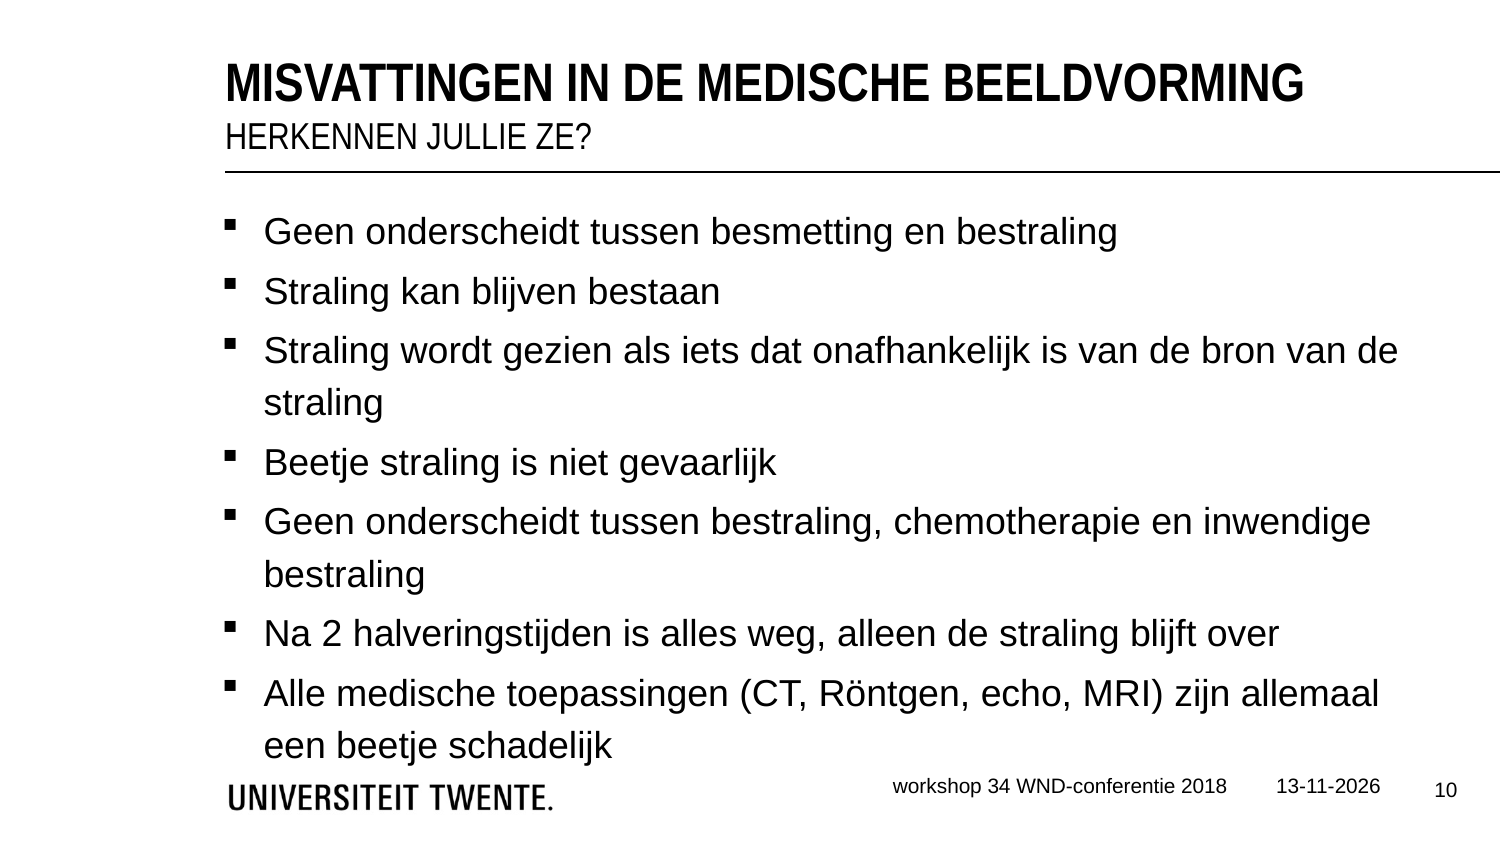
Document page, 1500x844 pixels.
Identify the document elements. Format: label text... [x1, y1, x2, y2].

picture [204, 759, 575, 835]
list Misvattingen in de medische beeldvorming [224, 21, 1451, 113]
footer workshop 34 WND-conferentie 2018 [580, 759, 1243, 819]
list Geen onderscheidt tussen besmetting en bestraling Straling kan blijven bestaan Straling wordt gezien als iets dat onafhankelijk is van de bron van de straling Beetje straling is niet gevaarlijk Geen onderscheidt tussen bestraling, chemotherapie en inwendige bestraling Na 2 halveringstijden is alles weg, alleen de straling blijft over Alle medische toepassingen (CT, Röntgen, echo, MRI) zijn allemaal een beetje schadelijk [221, 192, 1454, 631]
slide_number 10 [1395, 763, 1458, 823]
list Herkennen jullie ze? [224, 121, 1451, 158]
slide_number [1243, 759, 1397, 819]
